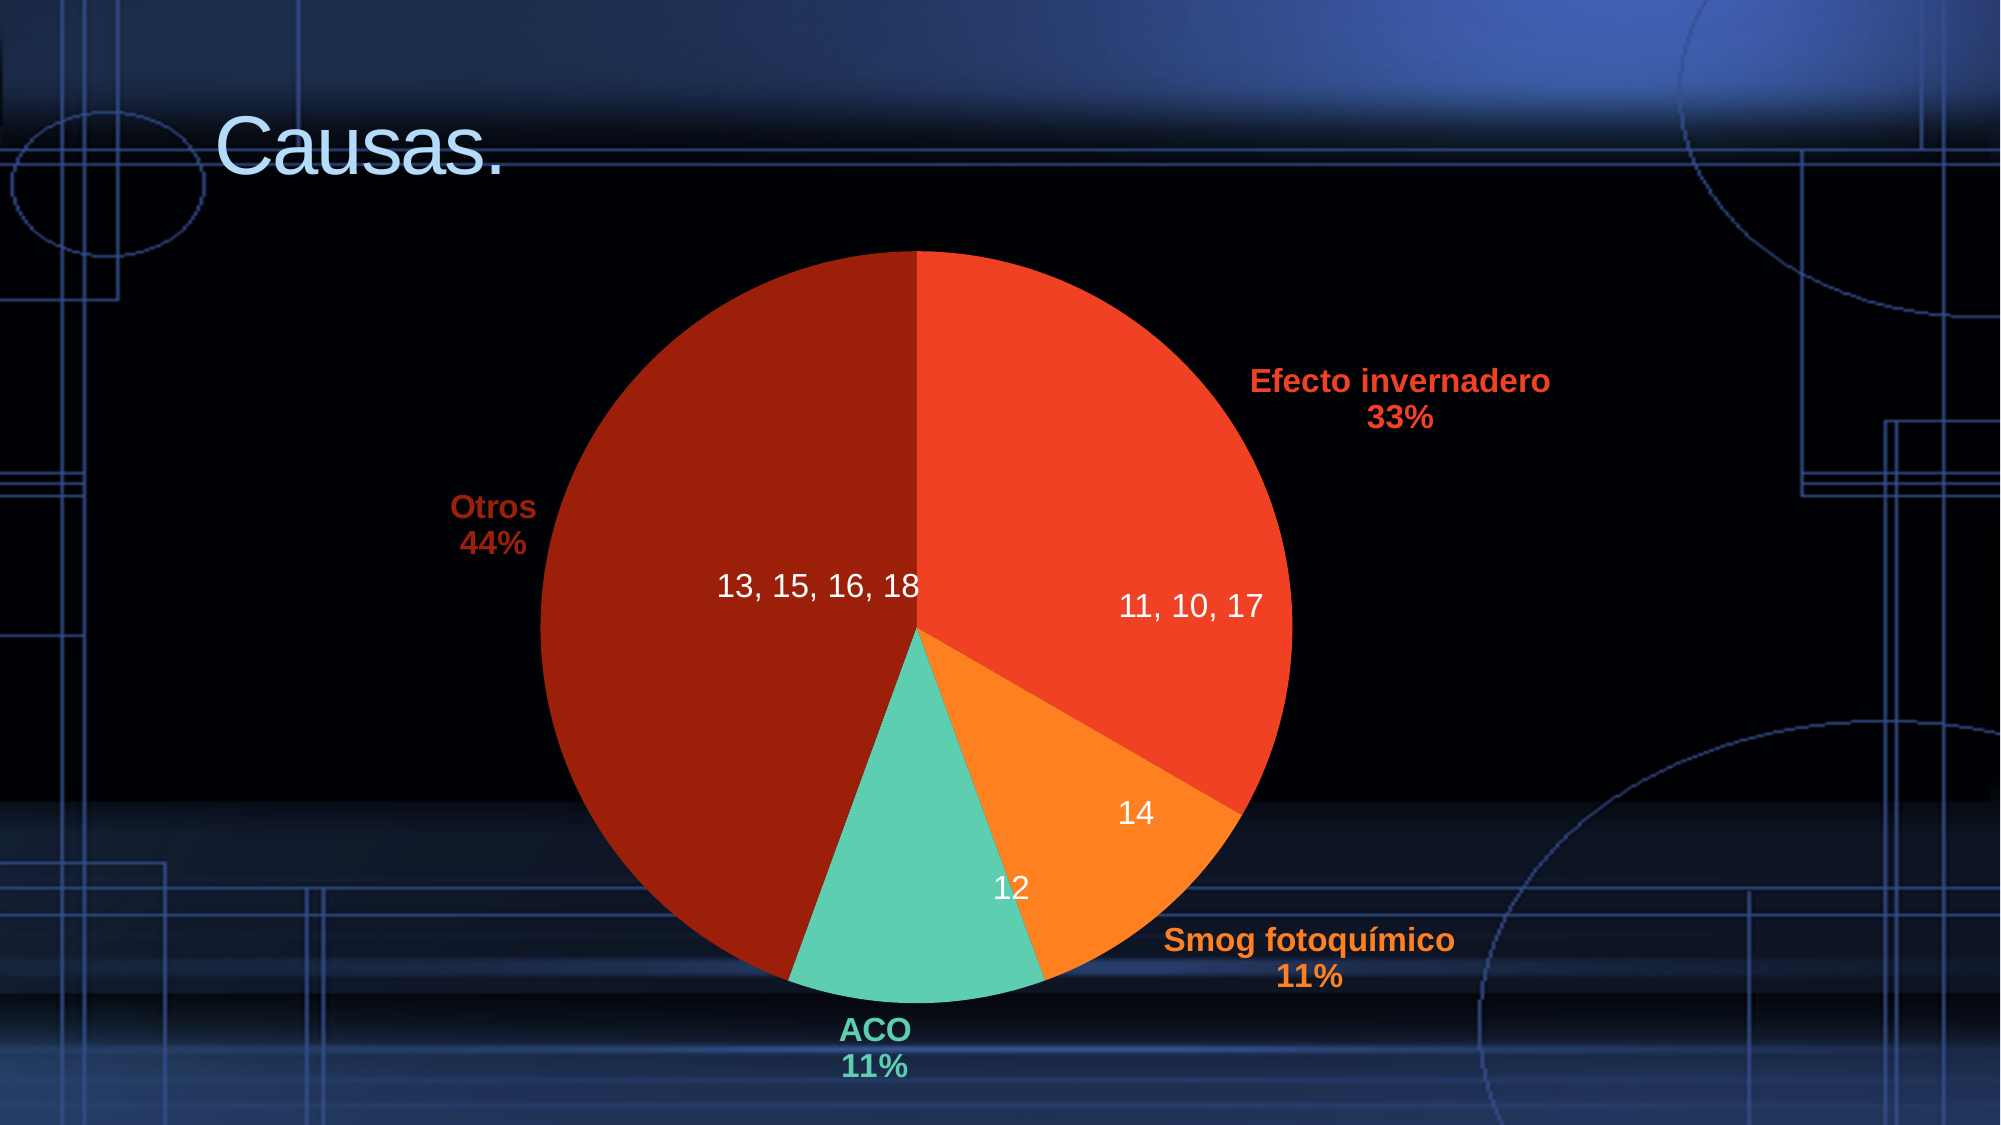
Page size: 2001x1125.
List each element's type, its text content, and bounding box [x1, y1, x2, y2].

chart [133, 233, 1890, 1102]
picture [0, 0, 2001, 1125]
title Causas. [200, 83, 1900, 234]
